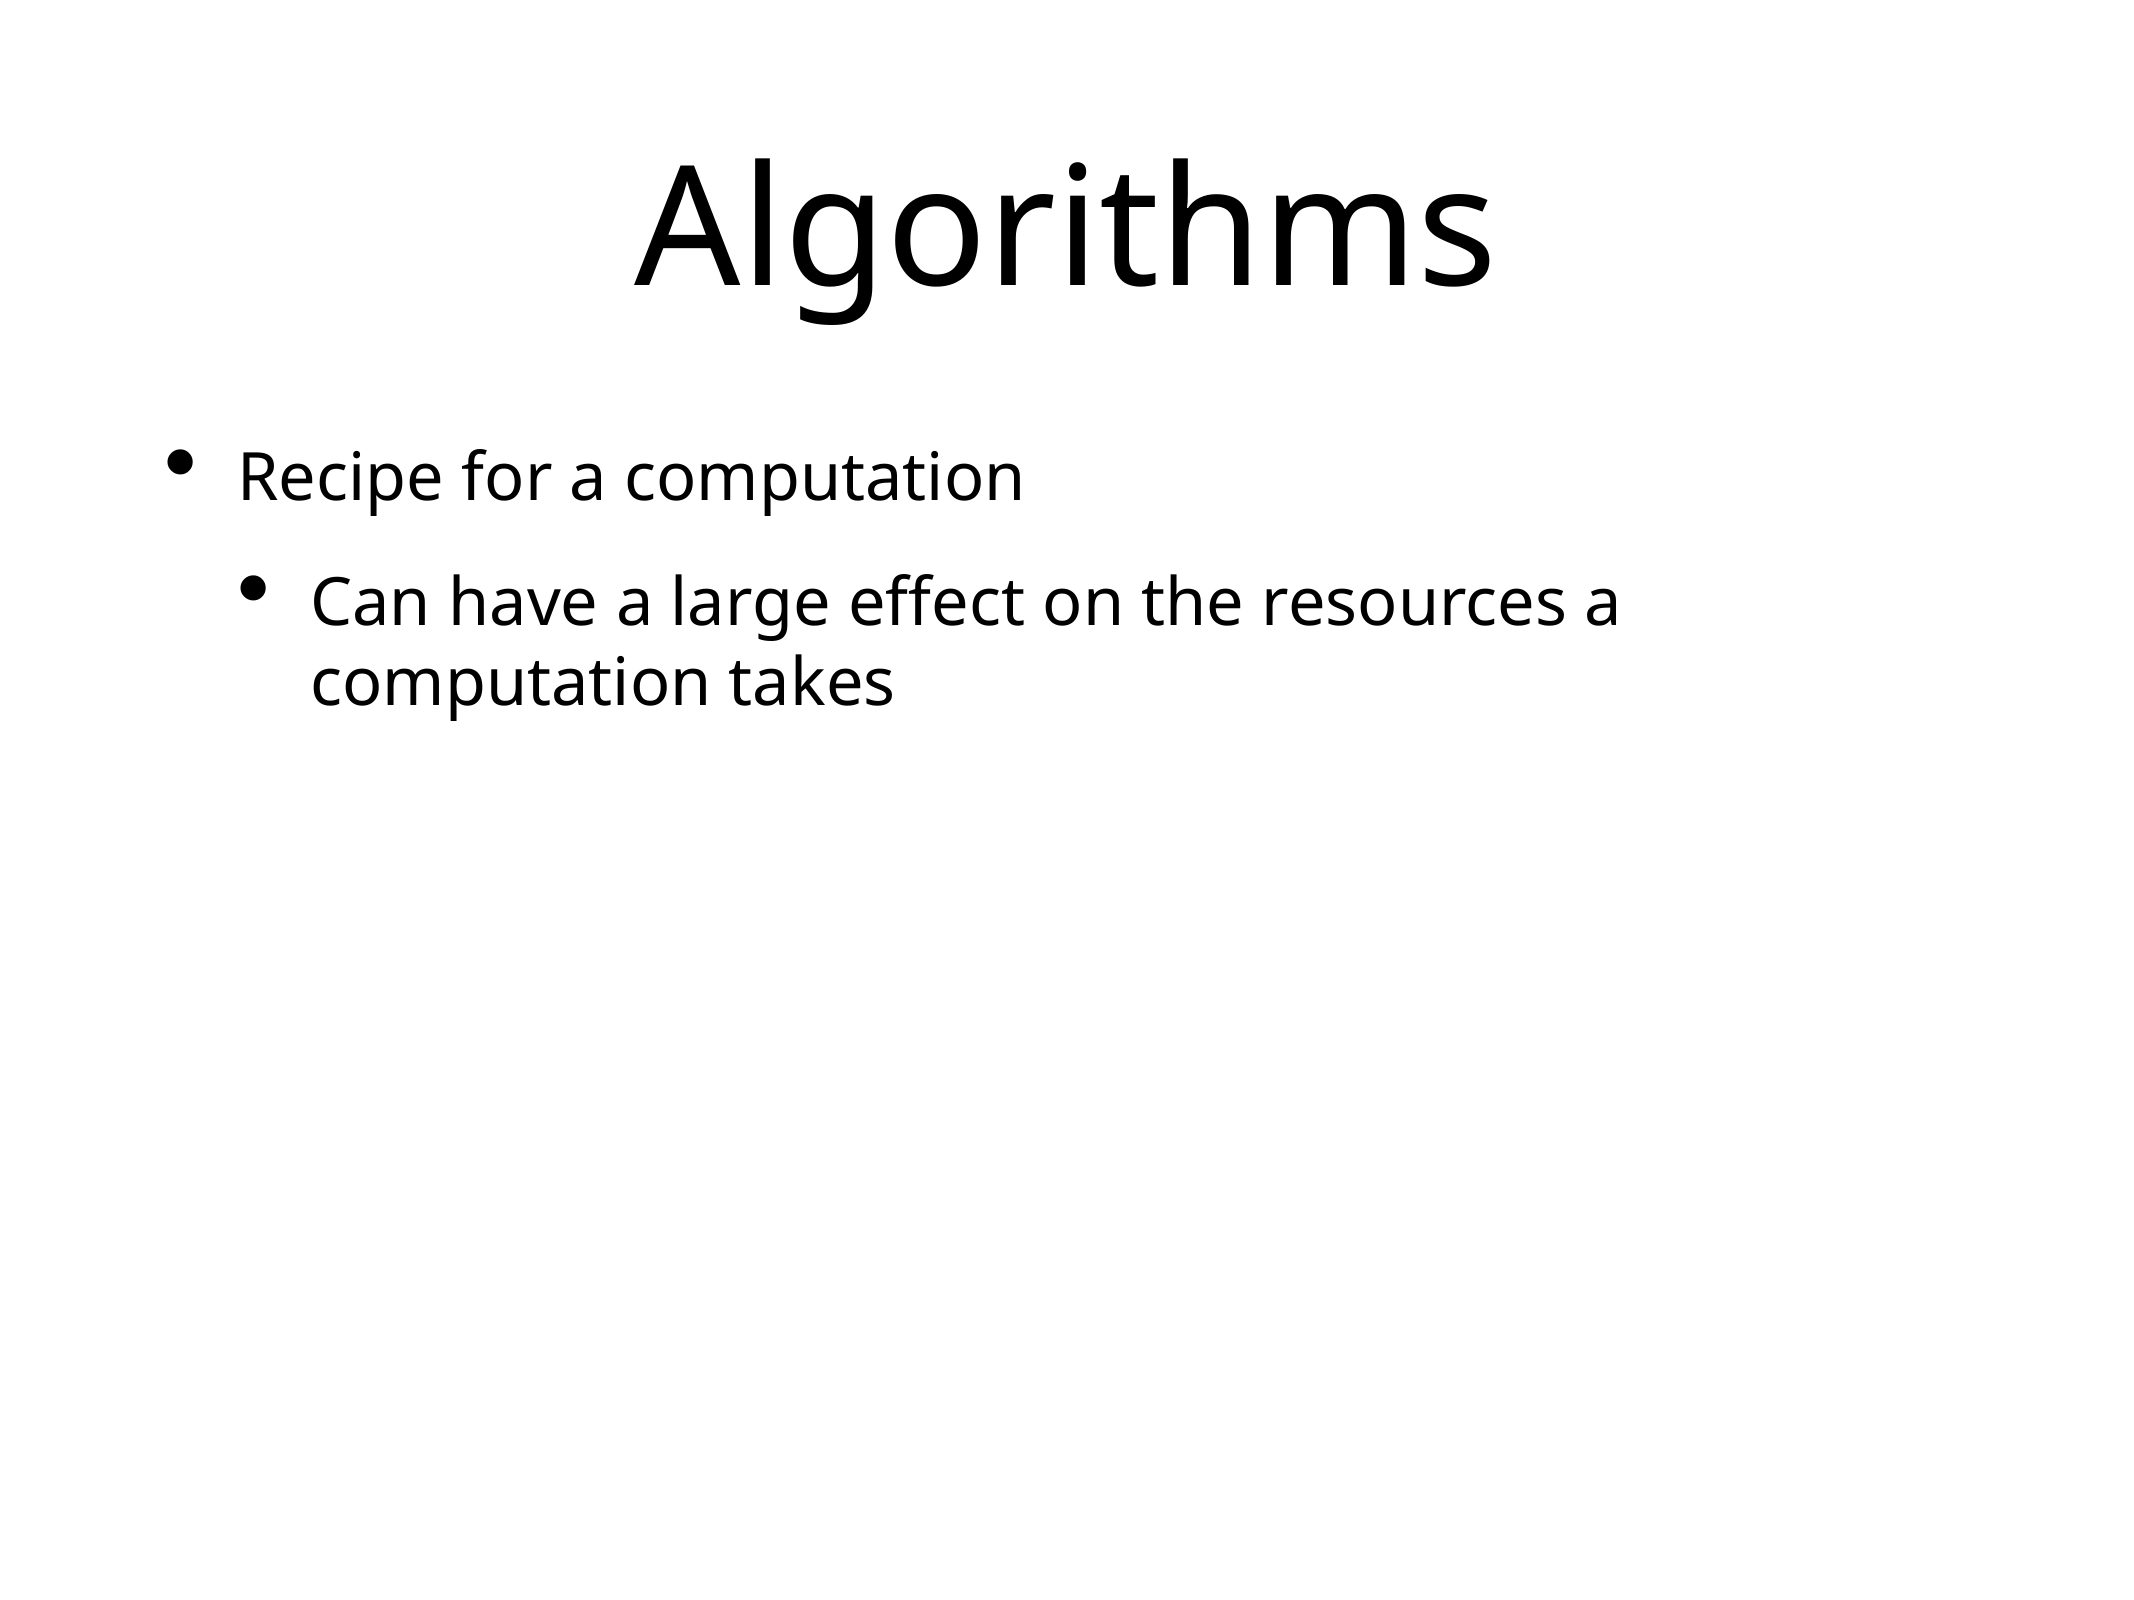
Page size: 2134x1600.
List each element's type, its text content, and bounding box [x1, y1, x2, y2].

list Recipe for a computation Can have a large effect on the resources a computation takes [155, 424, 1978, 1457]
title Algorithms [155, 41, 1978, 397]
